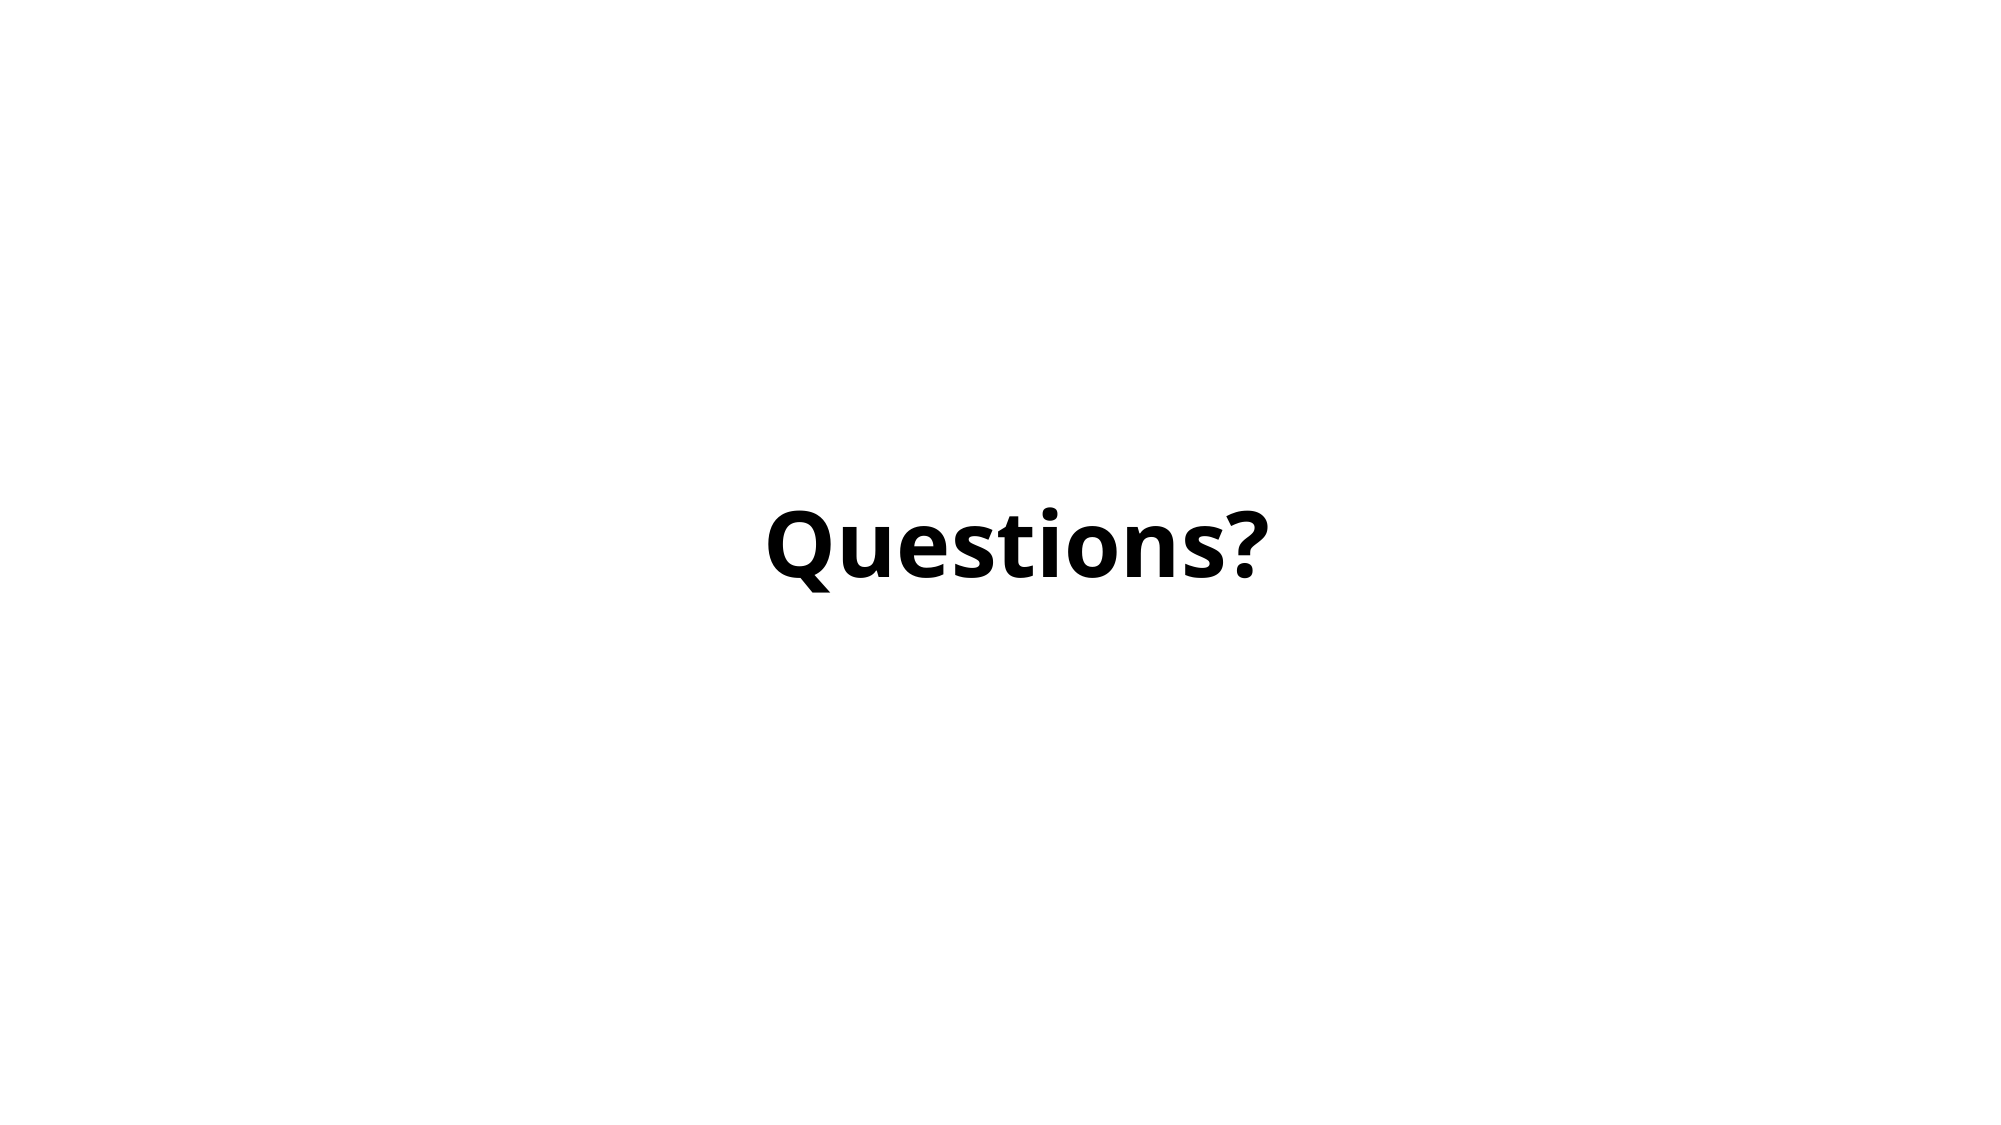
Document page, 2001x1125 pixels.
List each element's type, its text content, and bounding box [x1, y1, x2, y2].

title Questions? [184, 289, 1850, 605]
